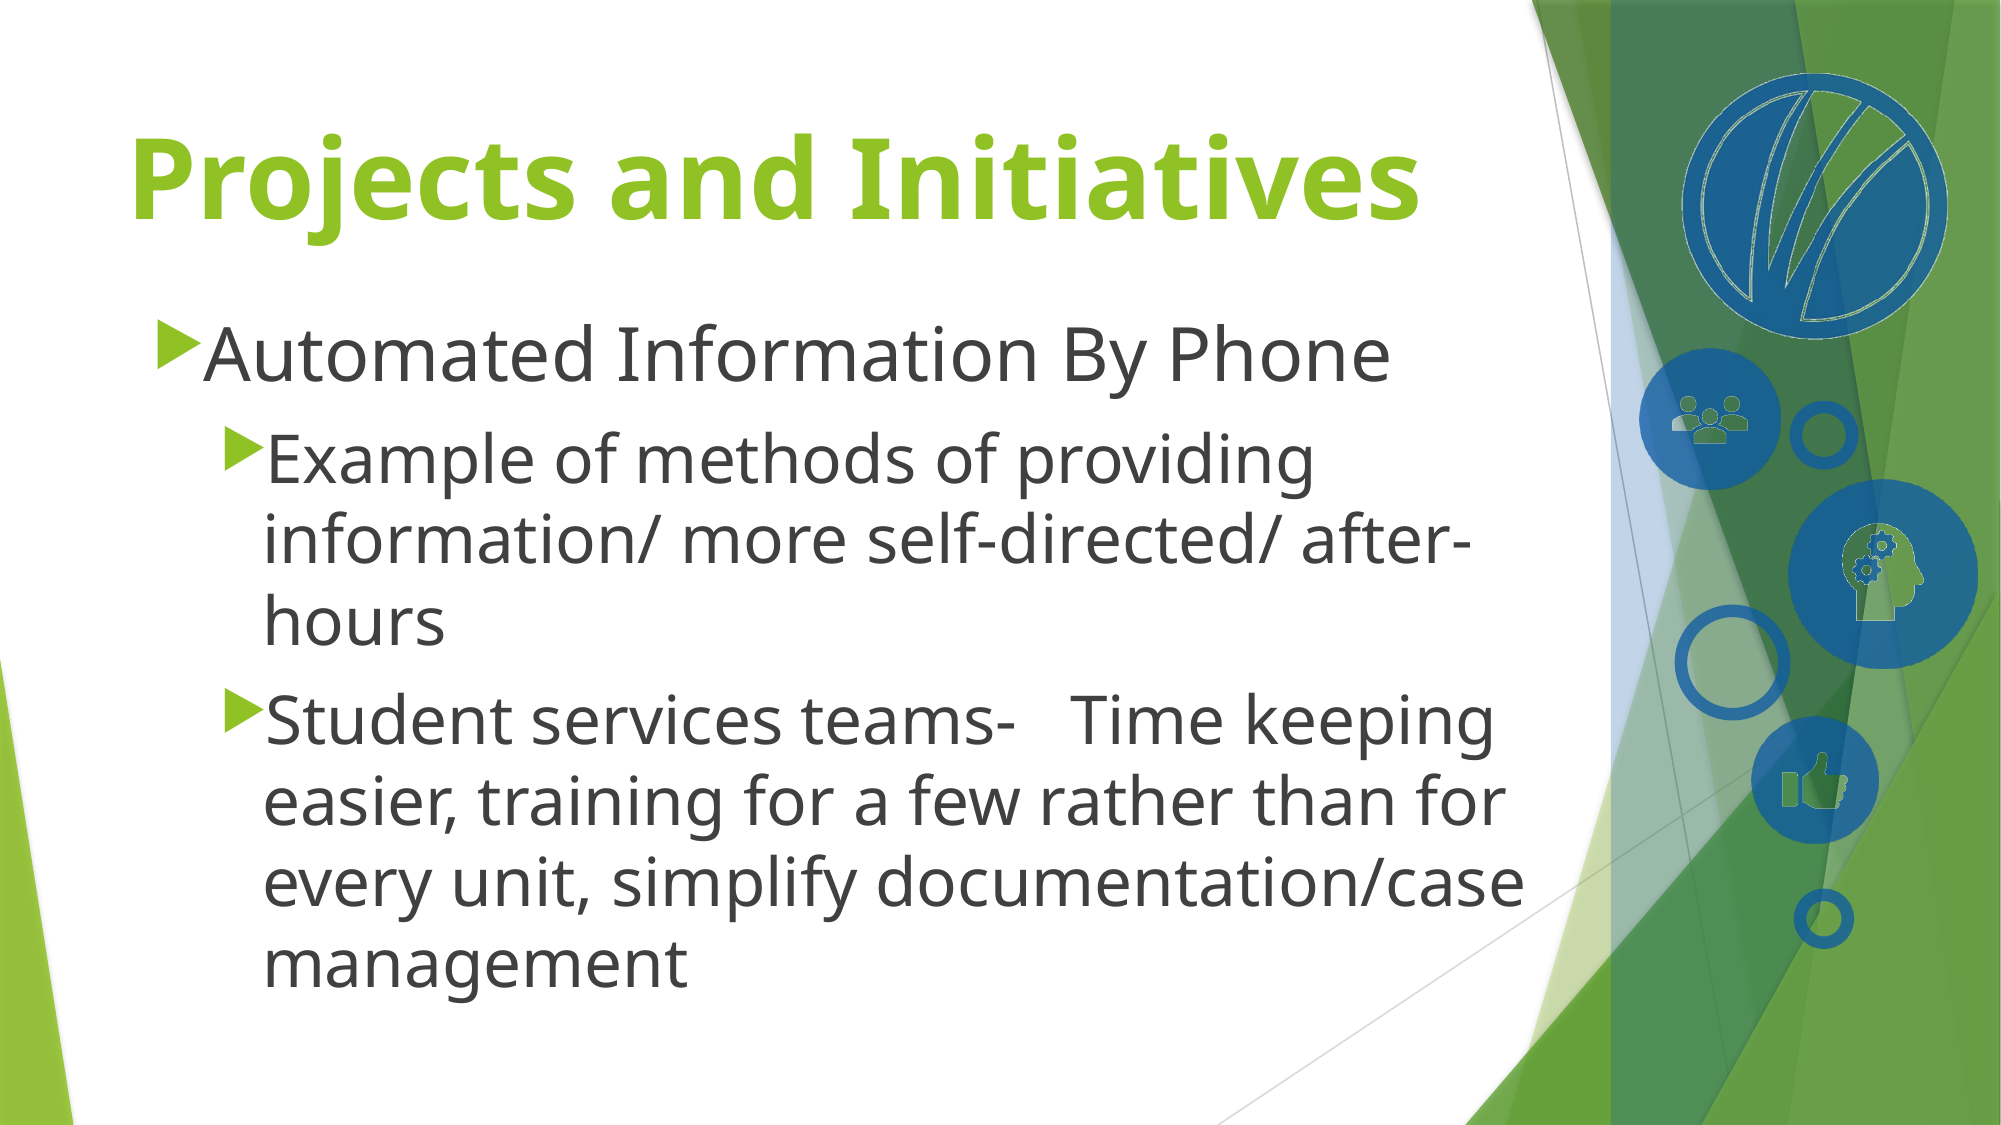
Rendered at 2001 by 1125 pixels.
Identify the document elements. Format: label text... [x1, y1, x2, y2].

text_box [1610, 0, 2000, 1125]
list Automated Information By Phone Example of methods of providing information/ more self-directed/ after-hours Student services teams- Time keeping easier, training for a few rather than for every unit, simplify documentation/case management [137, 299, 1605, 1014]
title Projects and Initiatives [111, 99, 1522, 317]
